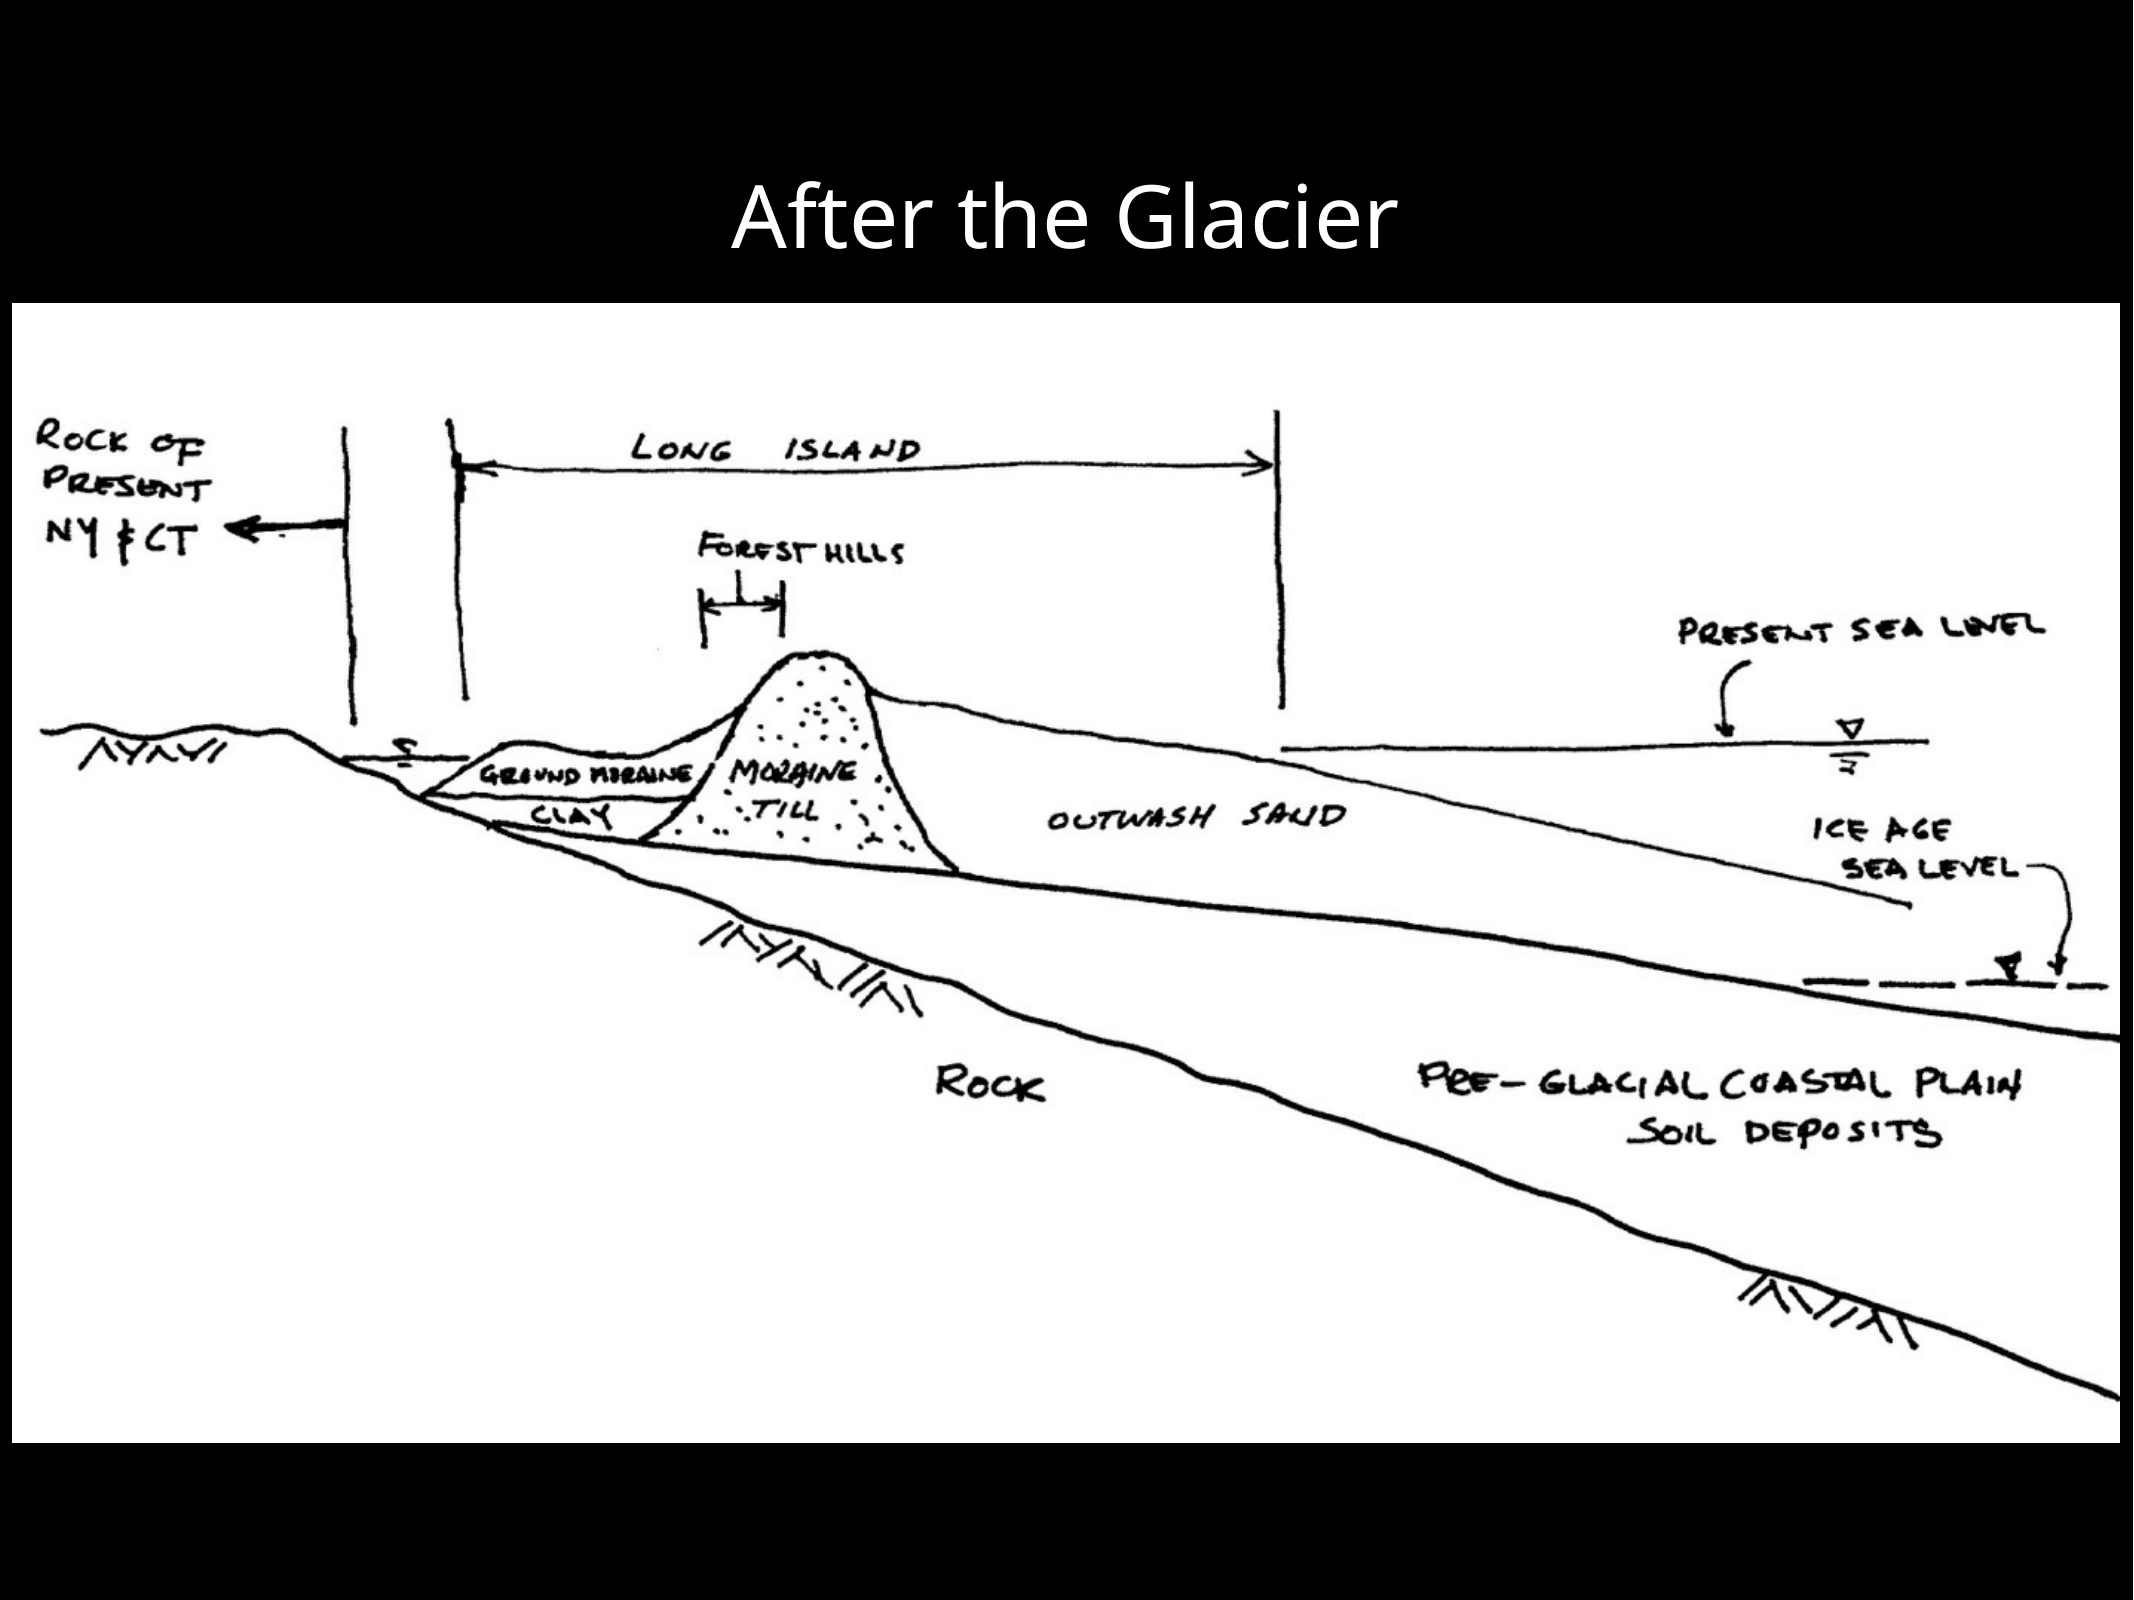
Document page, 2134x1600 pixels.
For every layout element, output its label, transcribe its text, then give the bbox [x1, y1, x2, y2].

picture [12, 302, 2120, 1443]
text_box After the Glacier [698, 152, 1434, 275]
